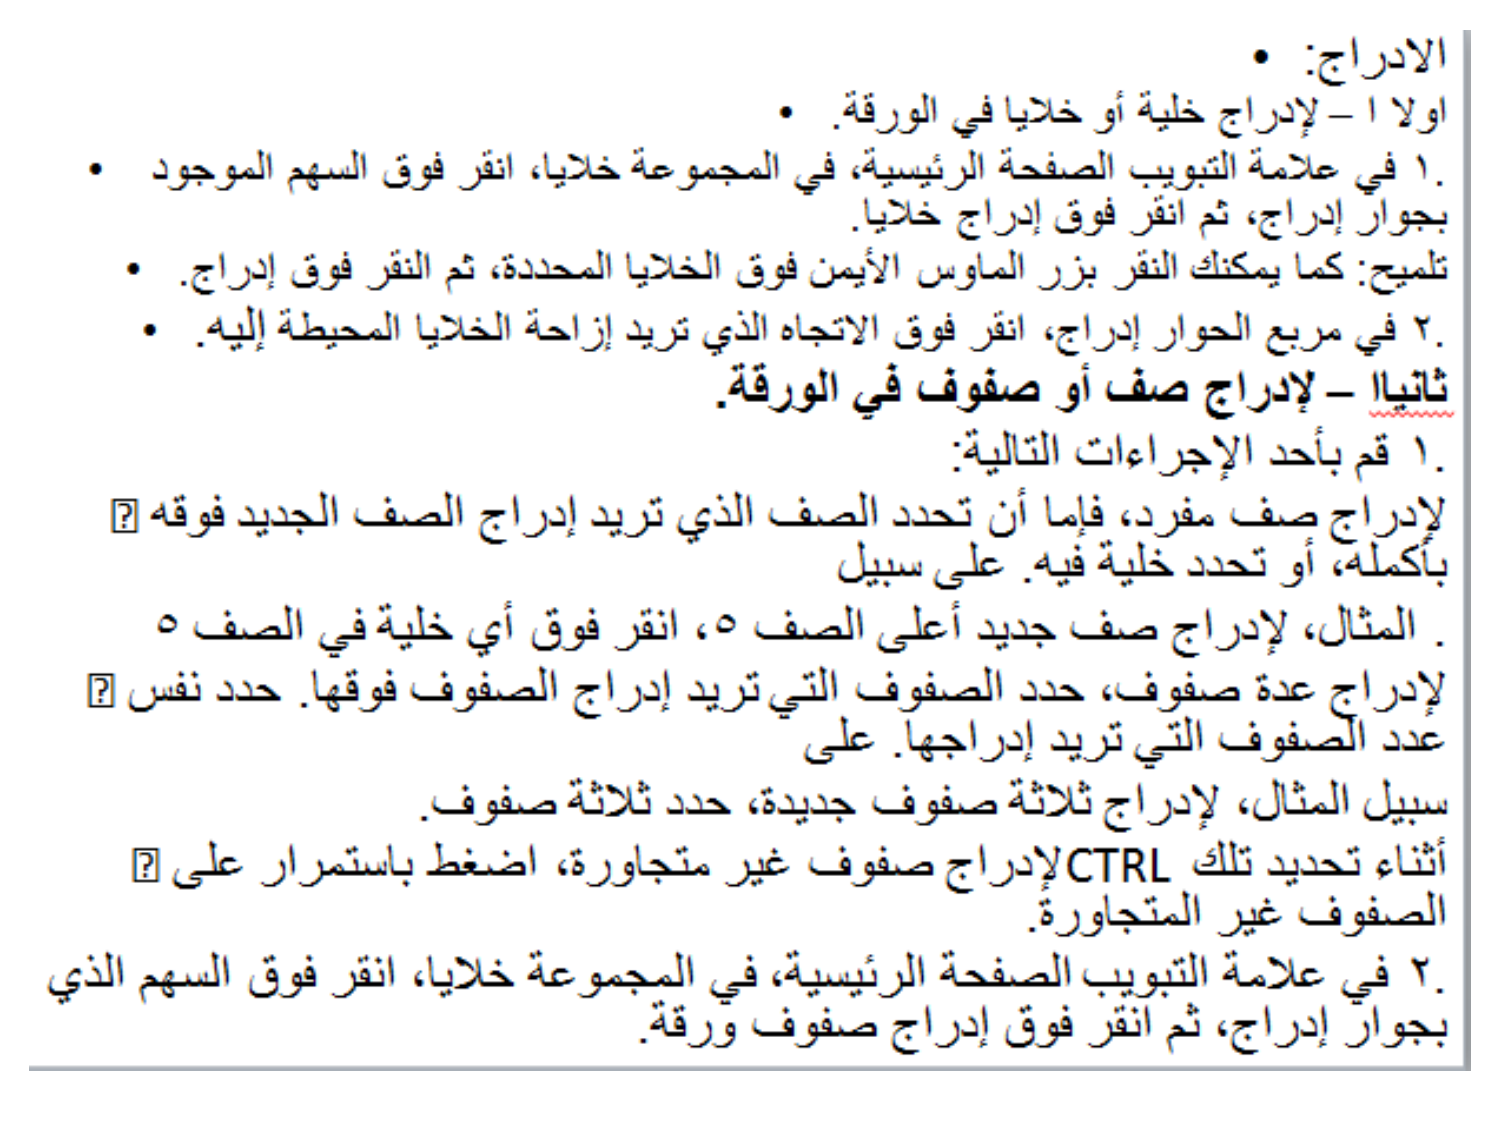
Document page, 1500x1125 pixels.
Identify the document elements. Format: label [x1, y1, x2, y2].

picture [29, 30, 1471, 1071]
